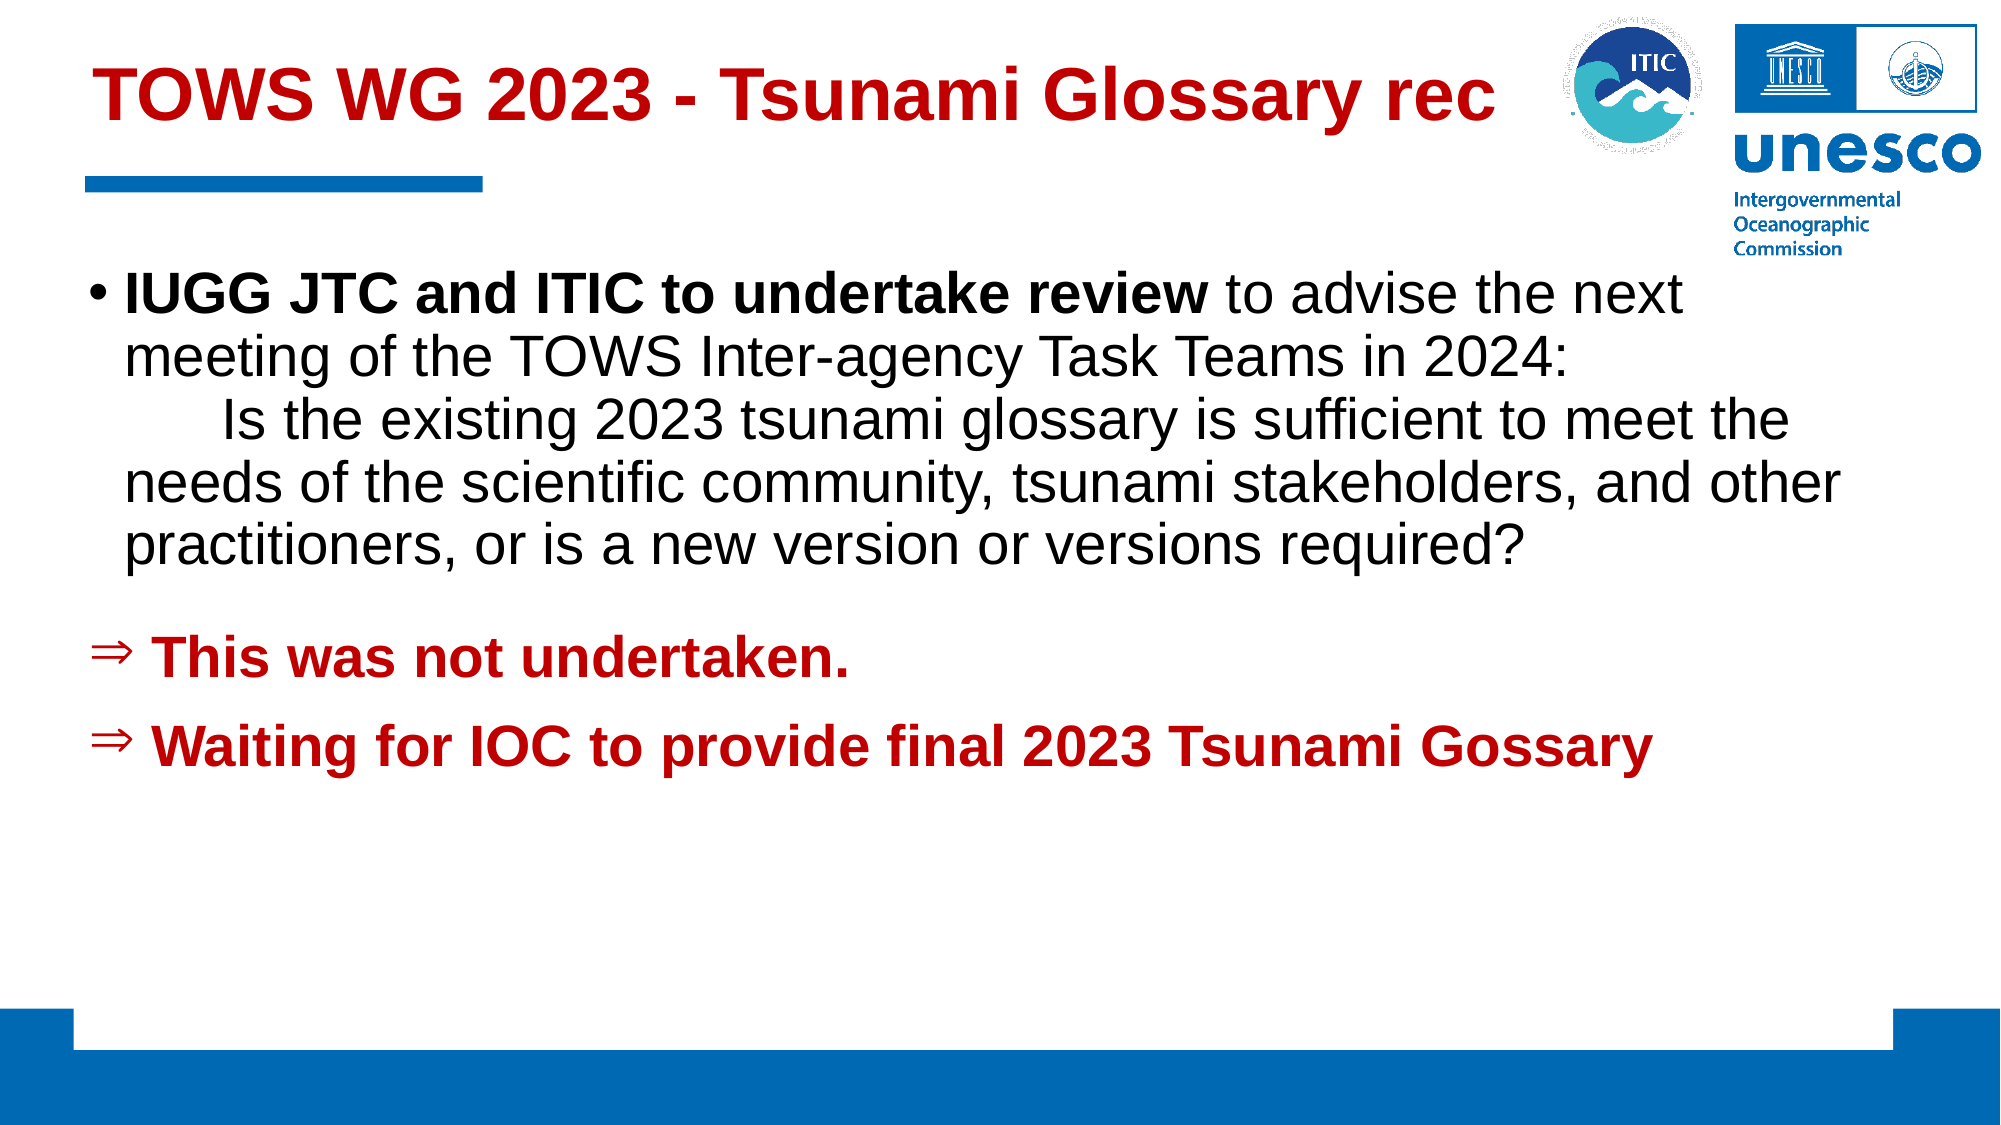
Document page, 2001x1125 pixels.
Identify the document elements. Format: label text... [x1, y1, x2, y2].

picture [1560, 11, 1706, 158]
title TOWS WG 2023 - Tsunami Glossary rec [77, 27, 1803, 165]
list IUGG JTC and ITIC to undertake review to advise the next meeting of the TOWS Inter-agency Task Teams in 2024: Is the existing 2023 tsunami glossary is sufficient to meet the needs of the scientific community, tsunami stakeholders, and other practitioners, or is a new version or versions required? This was not undertaken. Waiting for IOC to provide final 2023 Tsunami Gossary [73, 255, 1894, 1050]
picture [1734, 24, 1981, 256]
